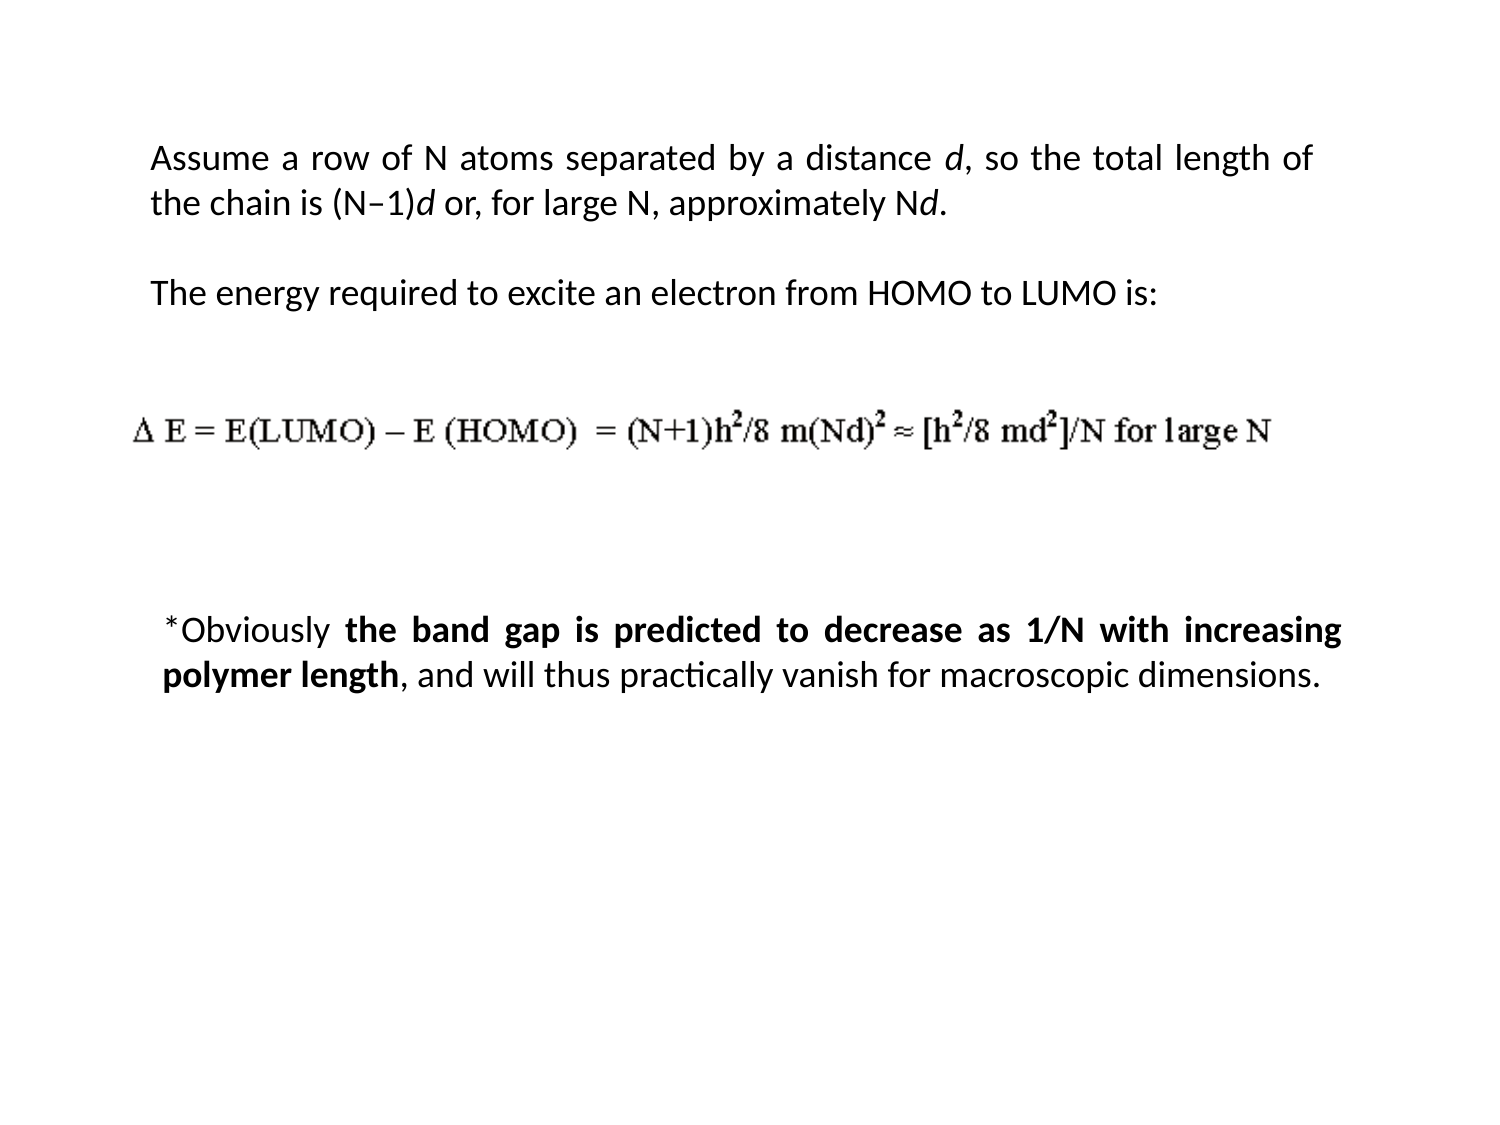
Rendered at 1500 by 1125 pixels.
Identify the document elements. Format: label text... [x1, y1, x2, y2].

picture [111, 396, 1343, 480]
text_box Assume a row of N atoms separated by a distance d, so the total length of the chain is (N–1)d or, for large N, approximately Nd. The energy required to excite an electron from HOMO to LUMO is: [135, 125, 1329, 321]
text_box *Obviously the band gap is predicted to decrease as 1/N with increasing polymer length, and will thus practically vanish for macroscopic dimensions. [147, 597, 1358, 703]
